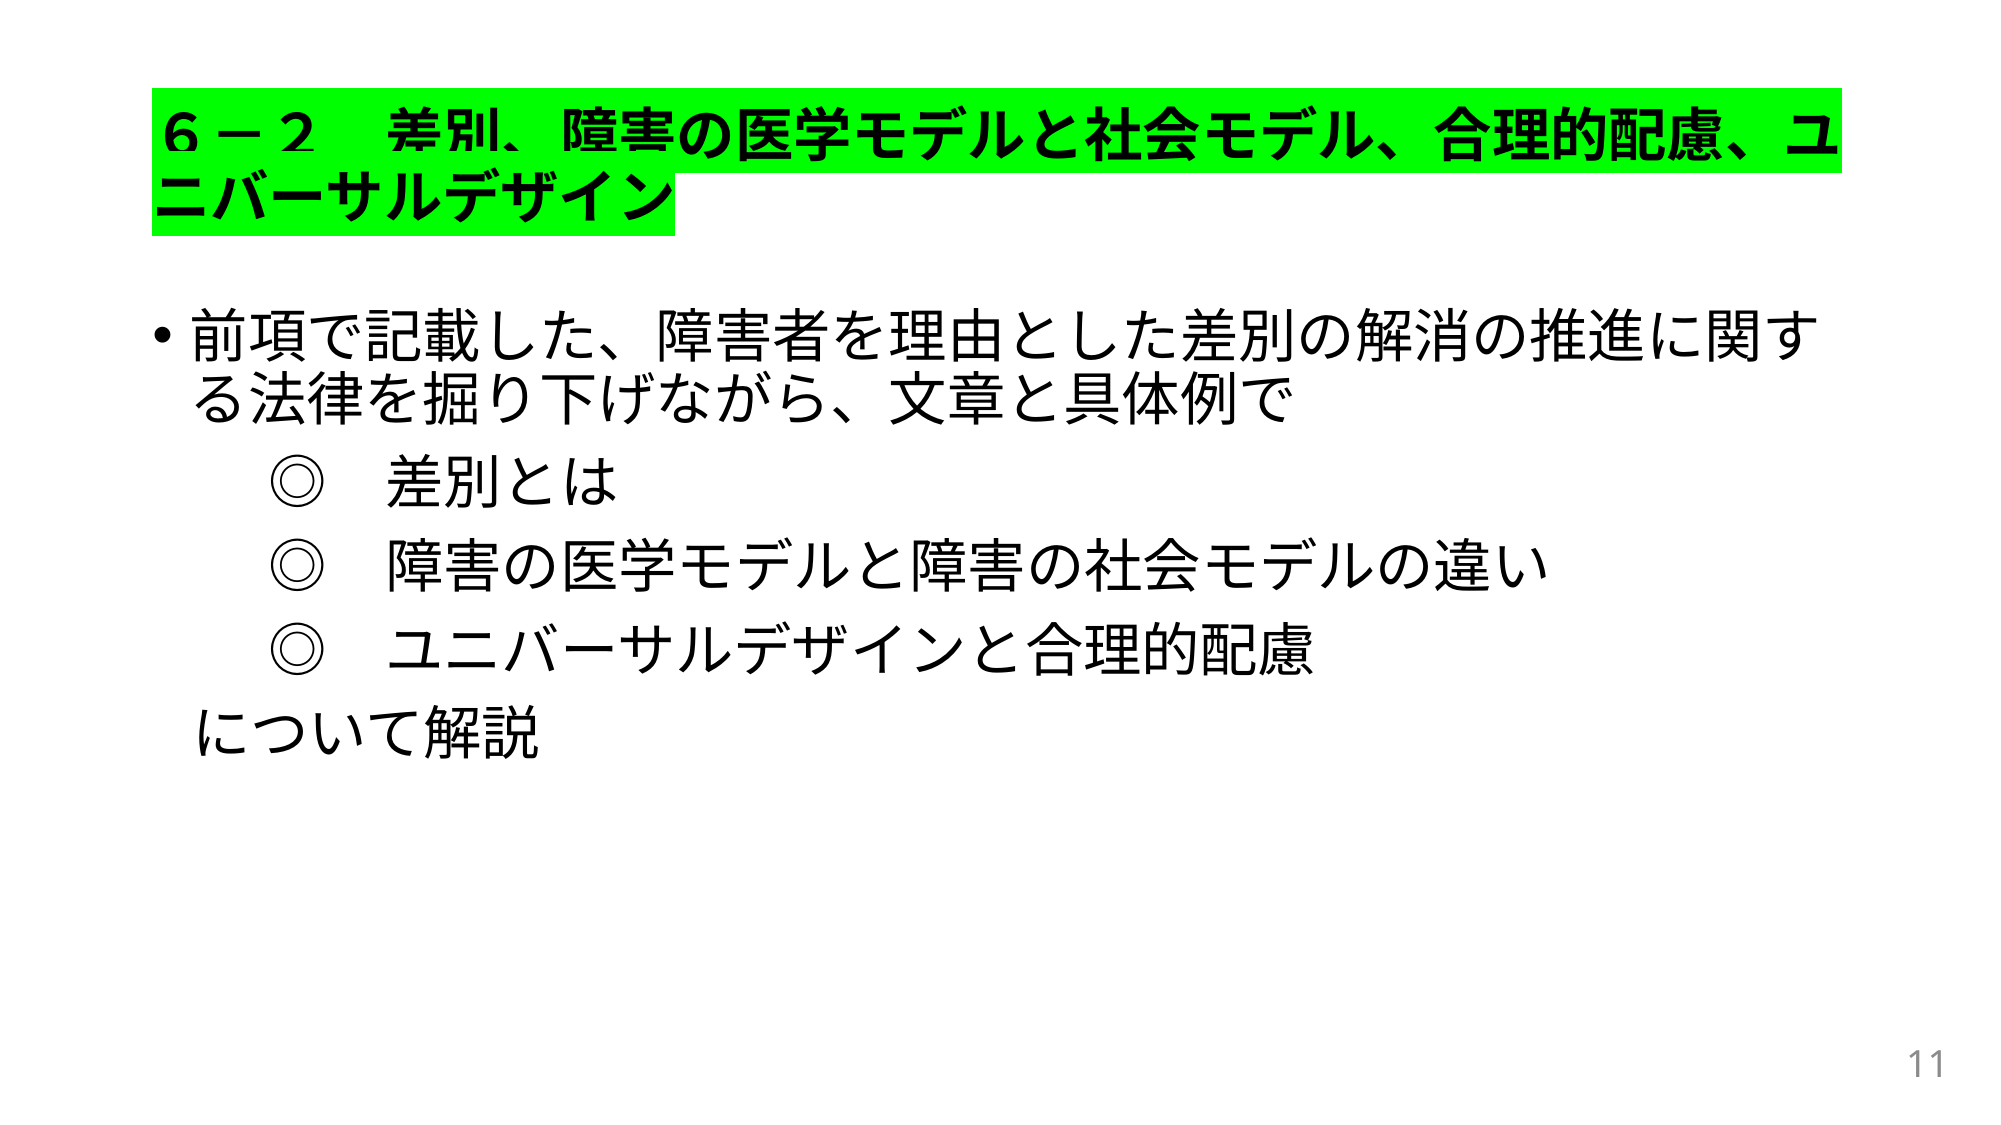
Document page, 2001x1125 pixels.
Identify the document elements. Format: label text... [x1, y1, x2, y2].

title ６－２ 差別、障害の医学モデルと社会モデル、合理的配慮、ユニバーサルデザイン [137, 59, 1863, 278]
list 前項で記載した、障害者を理由とした差別の解消の推進に関する法律を掘り下げながら、文章と具体例で ◎ 差別とは ◎ 障害の医学モデルと障害の社会モデルの違い ◎ ユニバーサルデザインと合理的配慮 について解説 [137, 299, 1863, 825]
slide_number 11 [1514, 1035, 1965, 1096]
